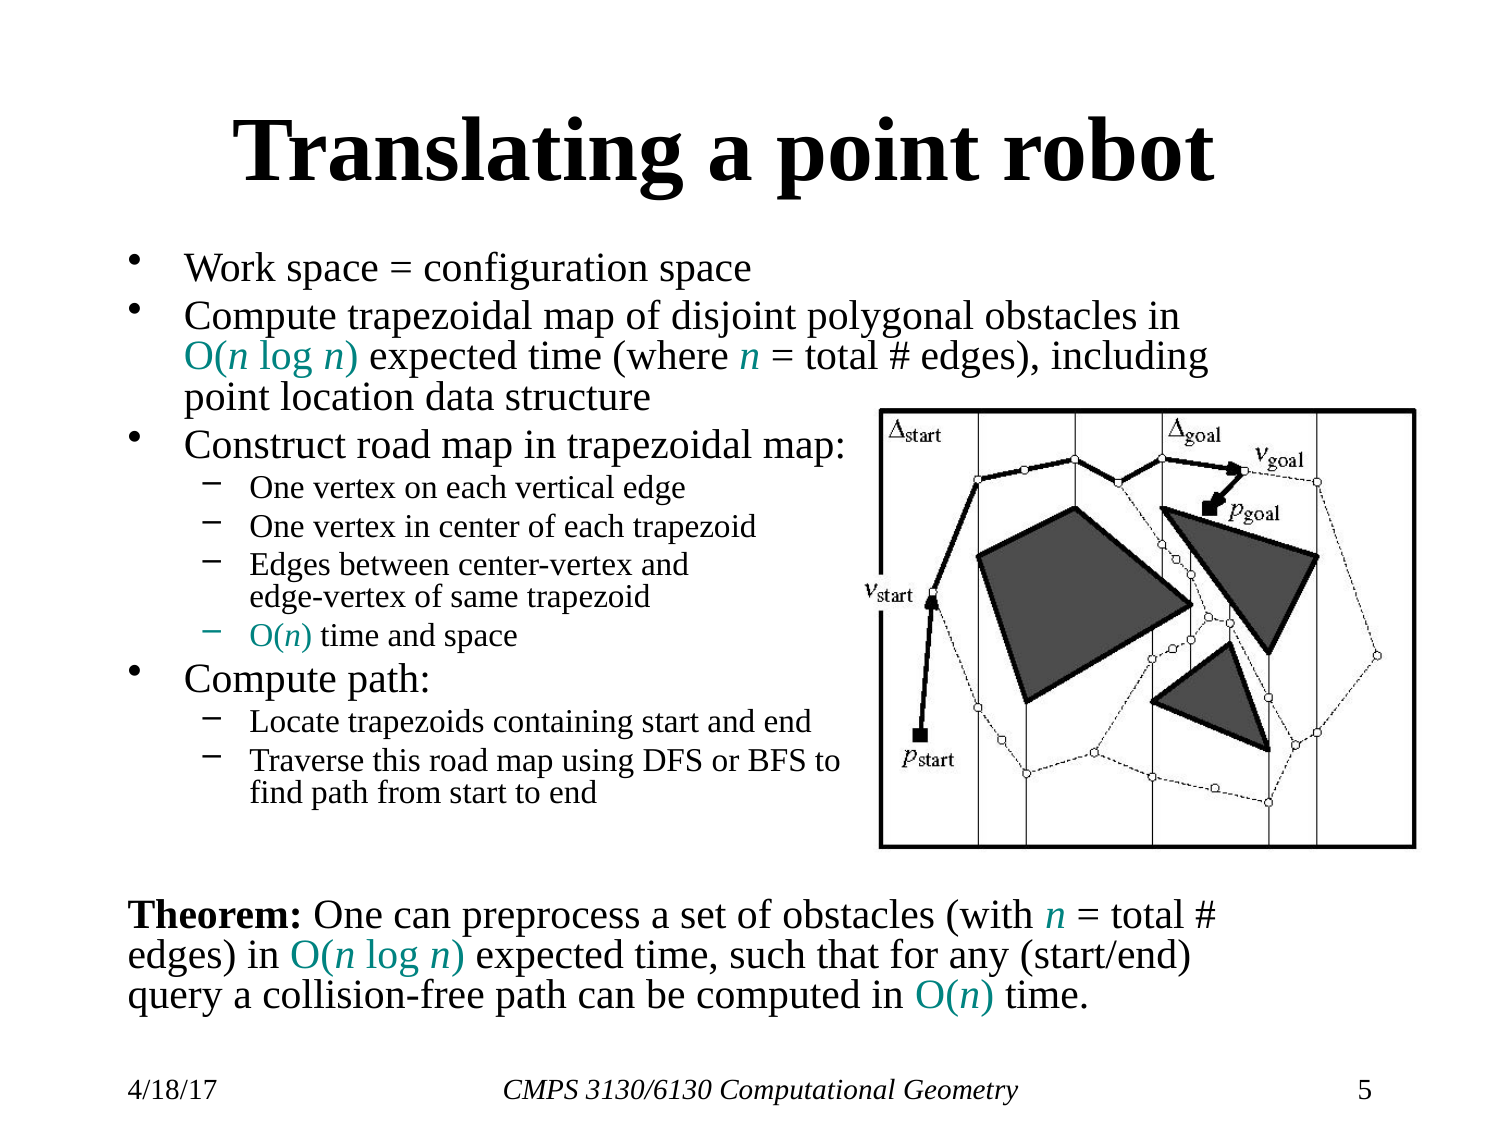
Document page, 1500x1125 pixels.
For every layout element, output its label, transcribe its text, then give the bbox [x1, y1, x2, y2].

text_box Work space = configuration space Compute trapezoidal map of disjoint polygonal obstacles in O(n log n) expected time (where n = total # edges), including point location data structure Construct road map in trapezoidal map: One vertex on each vertical edge One vertex in center of each trapezoid Edges between center-vertex and edge-vertex of same trapezoid O(n) time and space Compute path: Locate trapezoids containing start and end Traverse this road map using DFS or BFS to find path from start to end Theorem: One can preprocess a set of obstacles (with n = total # edges) in O(n log n) expected time, such that for any (start/end) query a collision-free path can be computed in O(n) time. [112, 242, 1258, 652]
picture [855, 382, 1436, 882]
footer CMPS 3130/6130 Computational Geometry [284, 1062, 1237, 1101]
title Translating a point robot [106, 50, 1344, 238]
slide_number 5 [1264, 1062, 1388, 1101]
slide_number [112, 1062, 255, 1101]
